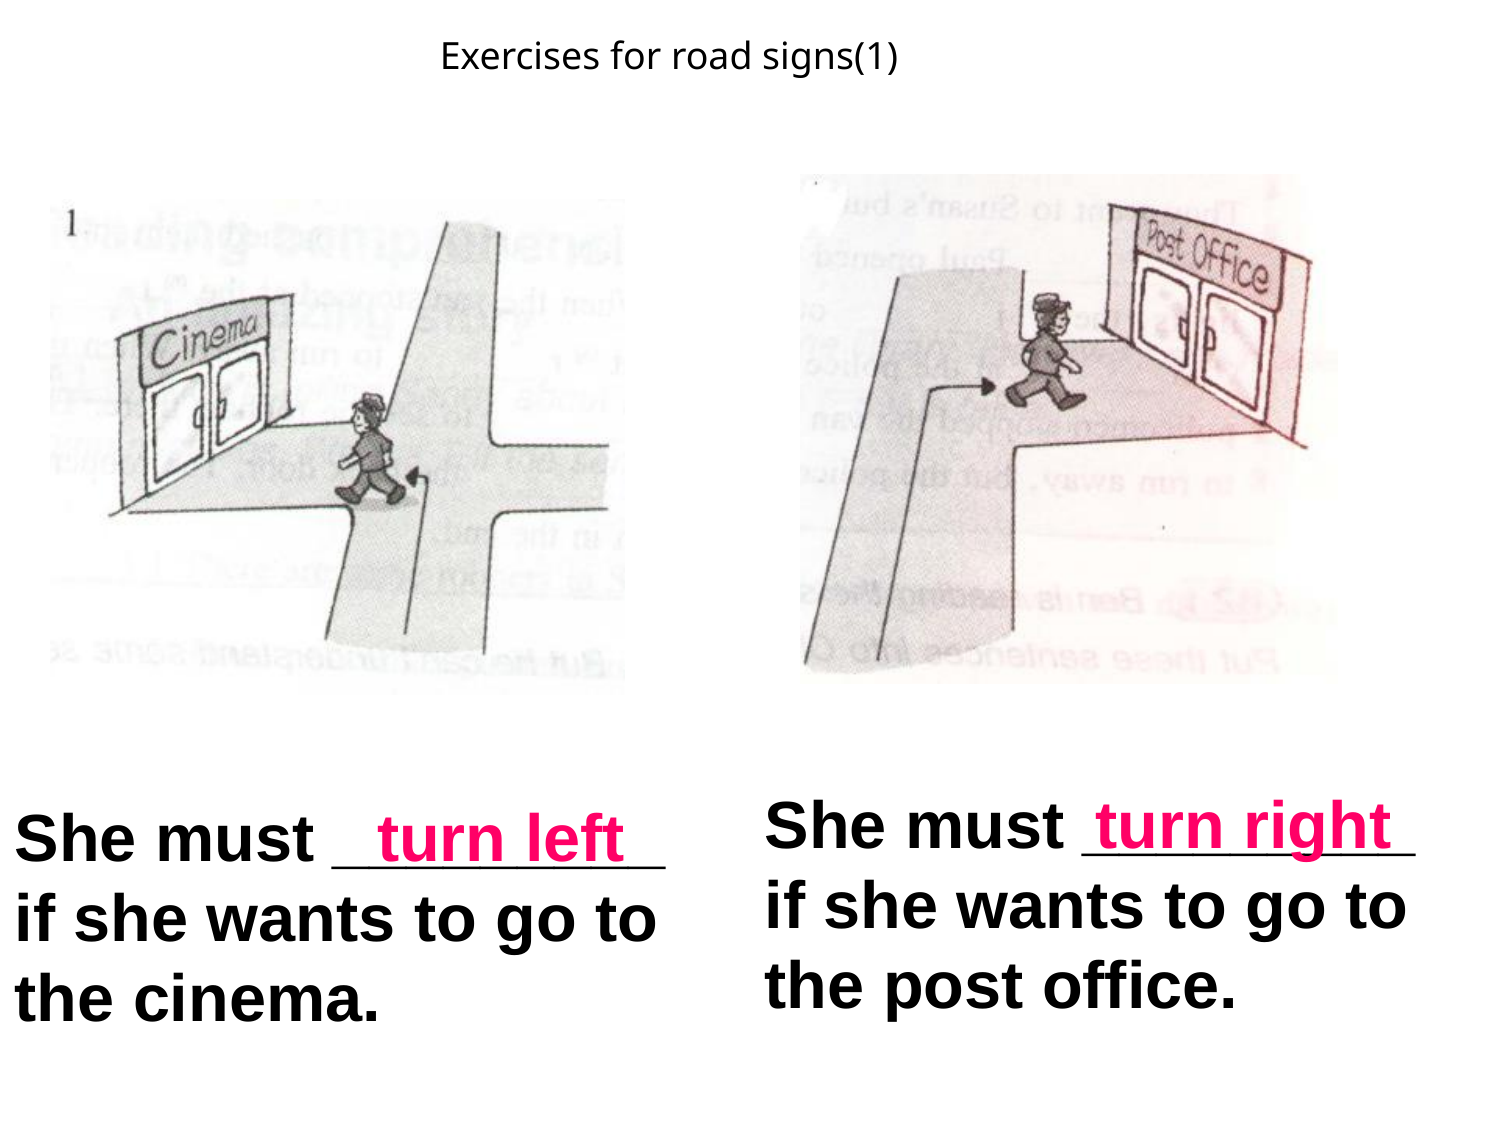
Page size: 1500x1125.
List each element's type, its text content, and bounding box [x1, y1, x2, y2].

picture [799, 174, 1338, 684]
picture [49, 199, 626, 696]
text_box She must _________ if she wants to go to the post office. [749, 774, 1447, 1030]
text_box She must _________ if she wants to go to the cinema. [0, 787, 706, 1043]
text_box turn left [362, 787, 727, 883]
text_box turn right [1080, 774, 1459, 870]
text_box Exercises for road signs(1) [424, 24, 1100, 85]
